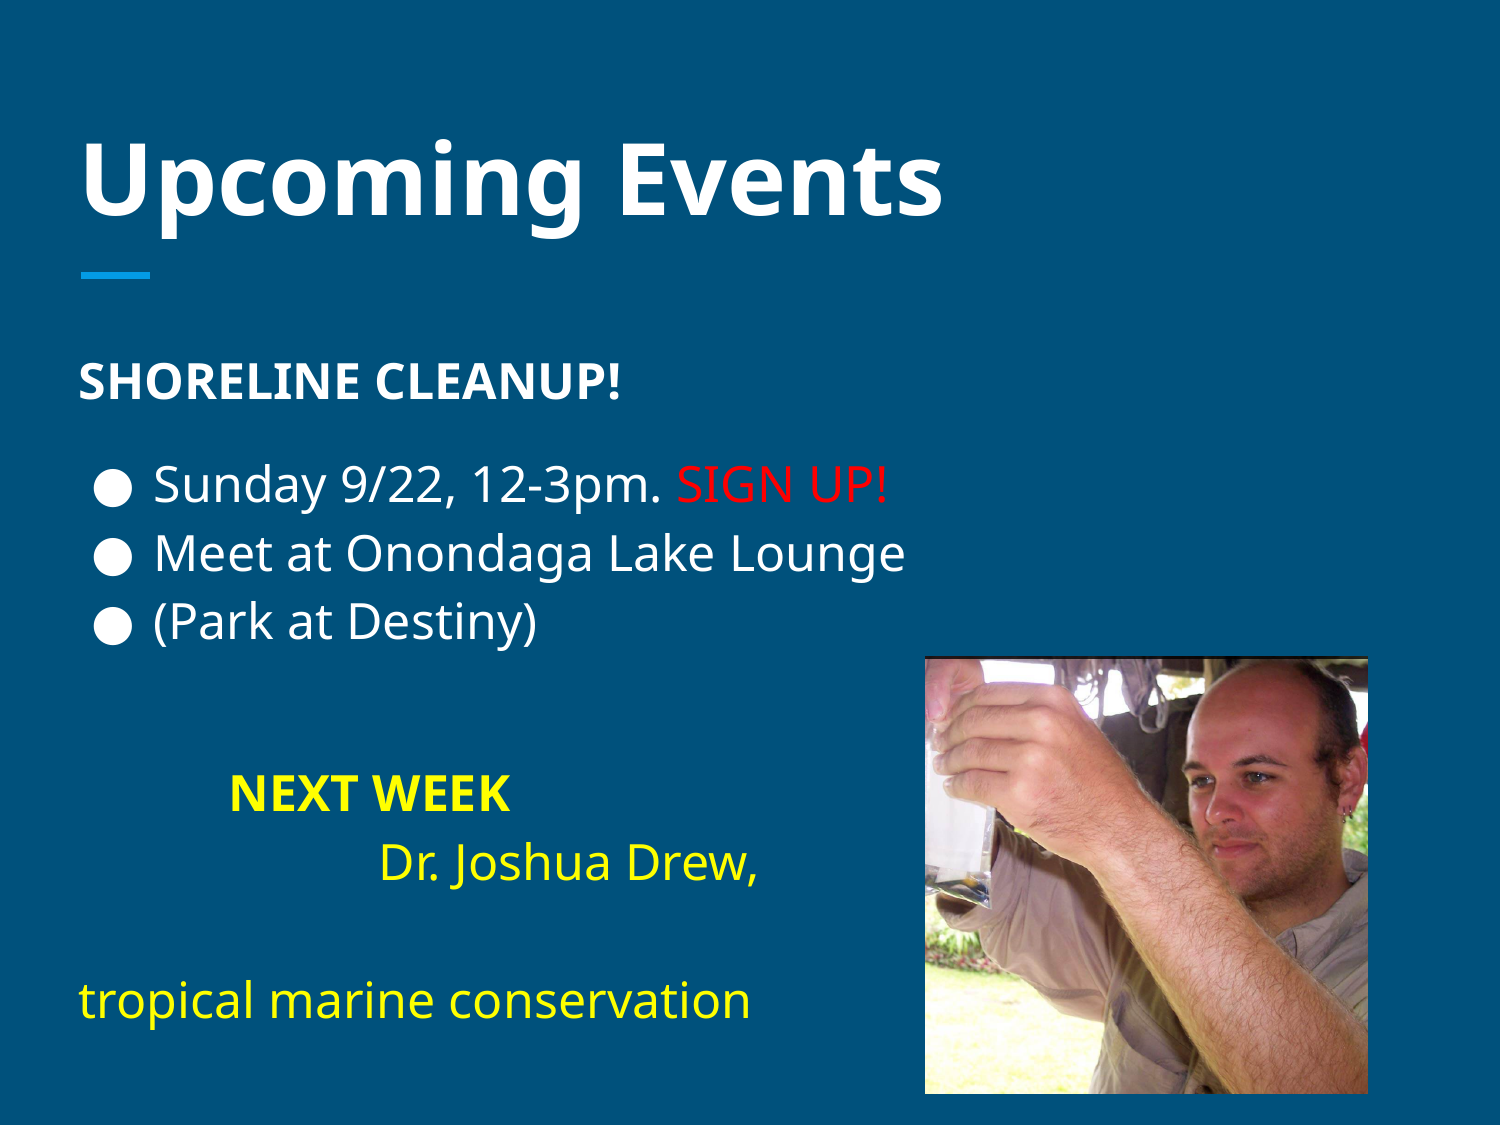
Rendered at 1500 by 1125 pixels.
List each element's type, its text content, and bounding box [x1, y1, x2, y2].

title Upcoming Events [63, 100, 1437, 251]
picture [926, 657, 1367, 1093]
list SHORELINE CLEANUP! Sunday 9/22, 12-3pm. SIGN UP! Meet at Onondaga Lake Lounge (Park at Destiny) NEXT WEEK Dr. Joshua Drew, tropical marine conservation [63, 325, 1437, 1094]
